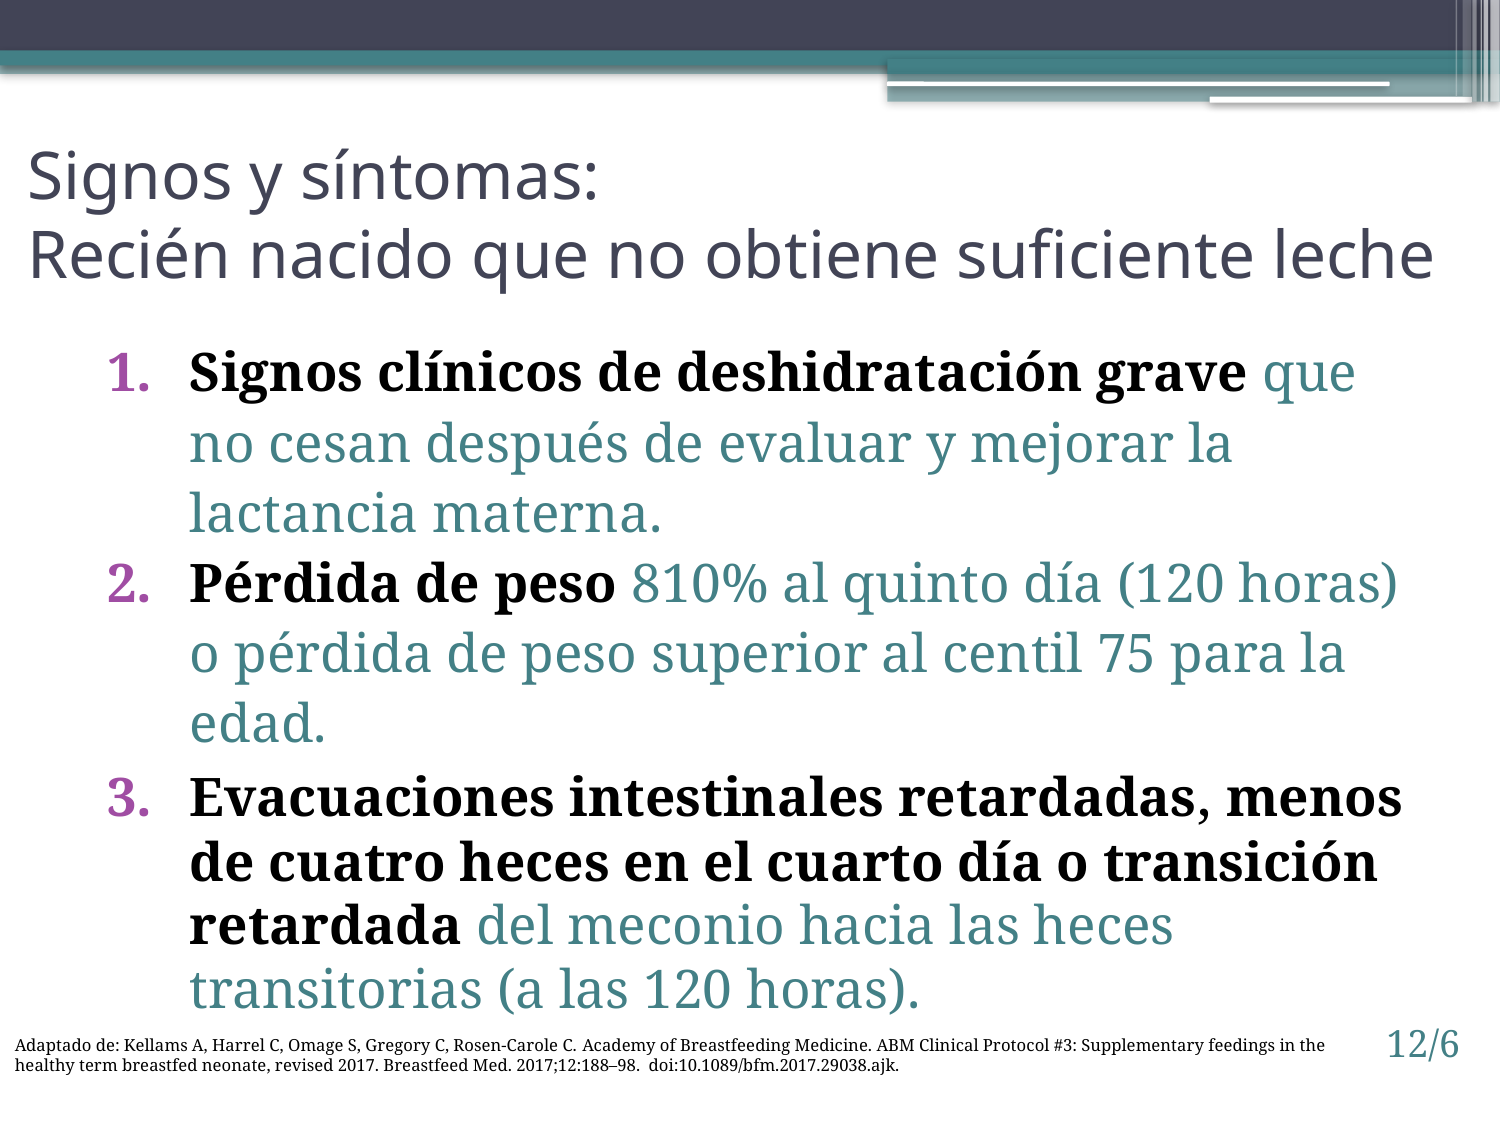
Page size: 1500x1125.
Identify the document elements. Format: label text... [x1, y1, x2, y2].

text_box Adaptado de: Kellams A, Harrel C, Omage S, Gregory C, Rosen-Carole C. Academy of Breastfeeding Medicine. ABM Clinical Protocol #3: Supplementary feedings in the healthy term breastfed neonate, revised 2017. Breastfeed Med. 2017;12:188–98. doi:10.1089/bfm.2017.29038.ajk. [0, 1027, 1350, 1083]
footer 12/6 [1262, 1012, 1475, 1088]
title Signos y síntomas: Recién nacido que no obtiene suficiente leche [12, 125, 1475, 300]
